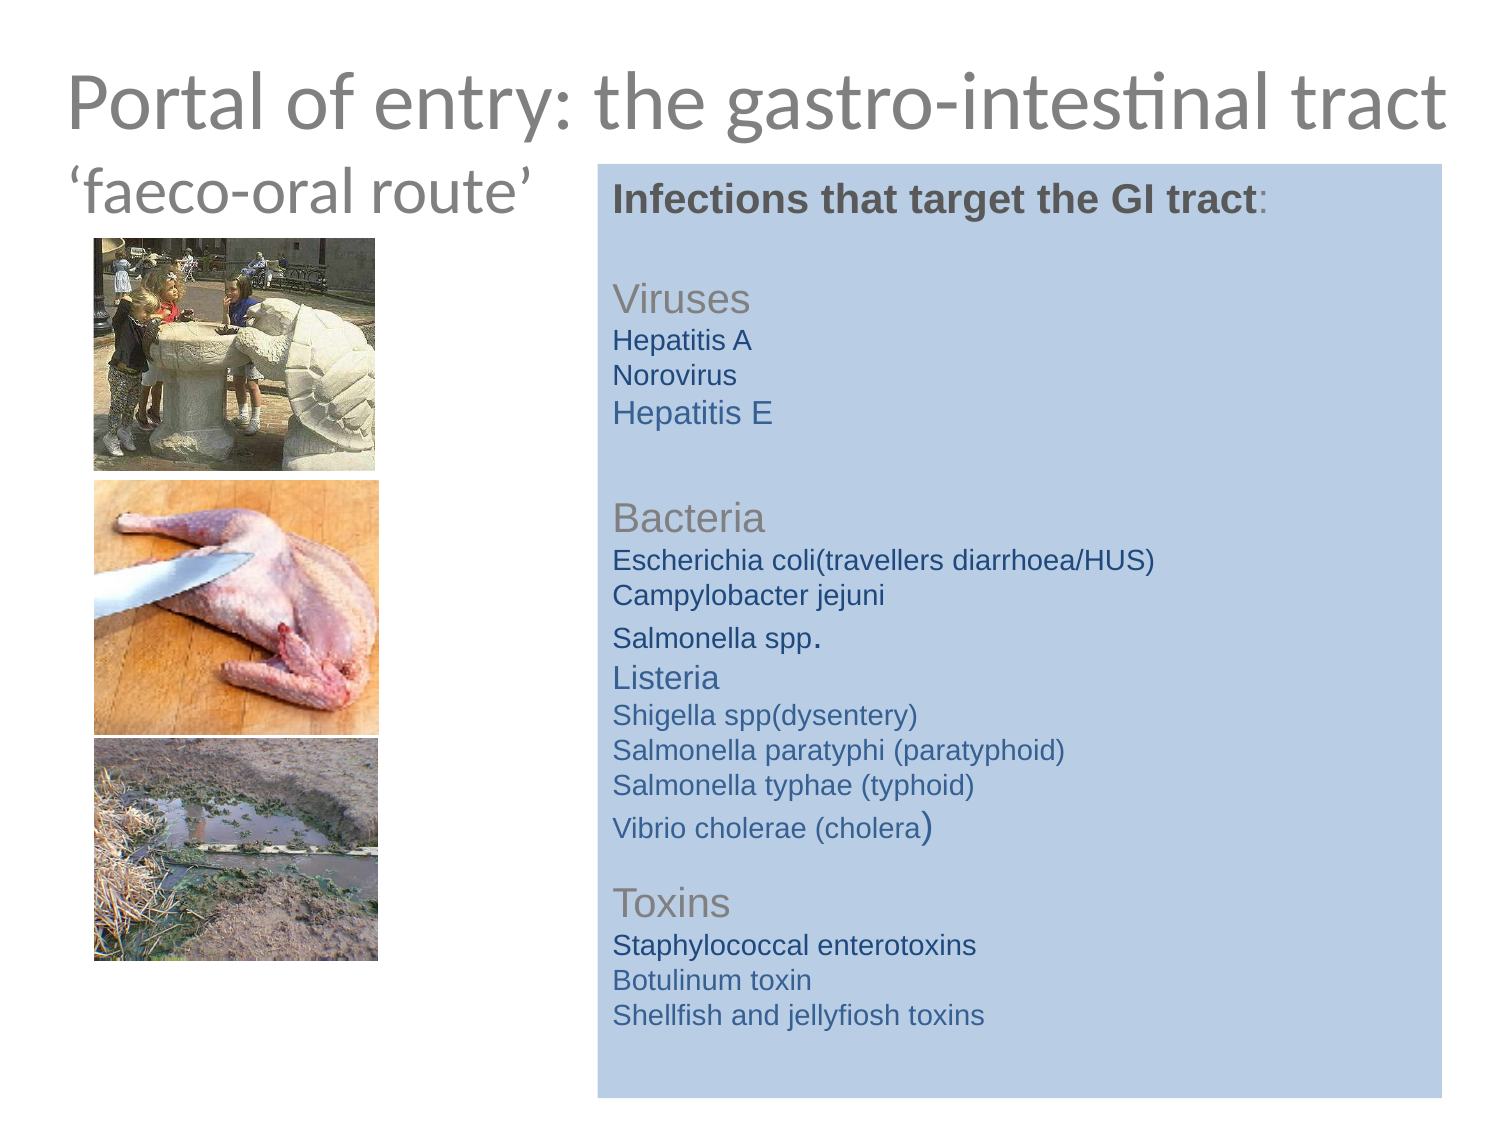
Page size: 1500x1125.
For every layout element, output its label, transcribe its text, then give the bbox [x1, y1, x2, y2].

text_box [93, 238, 379, 962]
text_box Infections that target the GI tract: Viruses Hepatitis A Norovirus Hepatitis E Bacteria Escherichia coli(travellers diarrhoea/HUS) Campylobacter jejuni Salmonella spp. Listeria Shigella spp(dysentery) Salmonella paratyphi (paratyphoid) Salmonella typhae (typhoid) Vibrio cholerae (cholera) Toxins Staphylococcal enterotoxins Botulinum toxin Shellfish and jellyfiosh toxins [597, 163, 1442, 1099]
text_box Portal of entry: the gastro-intestinal tract ‘faeco-oral route’ [52, 39, 1500, 234]
